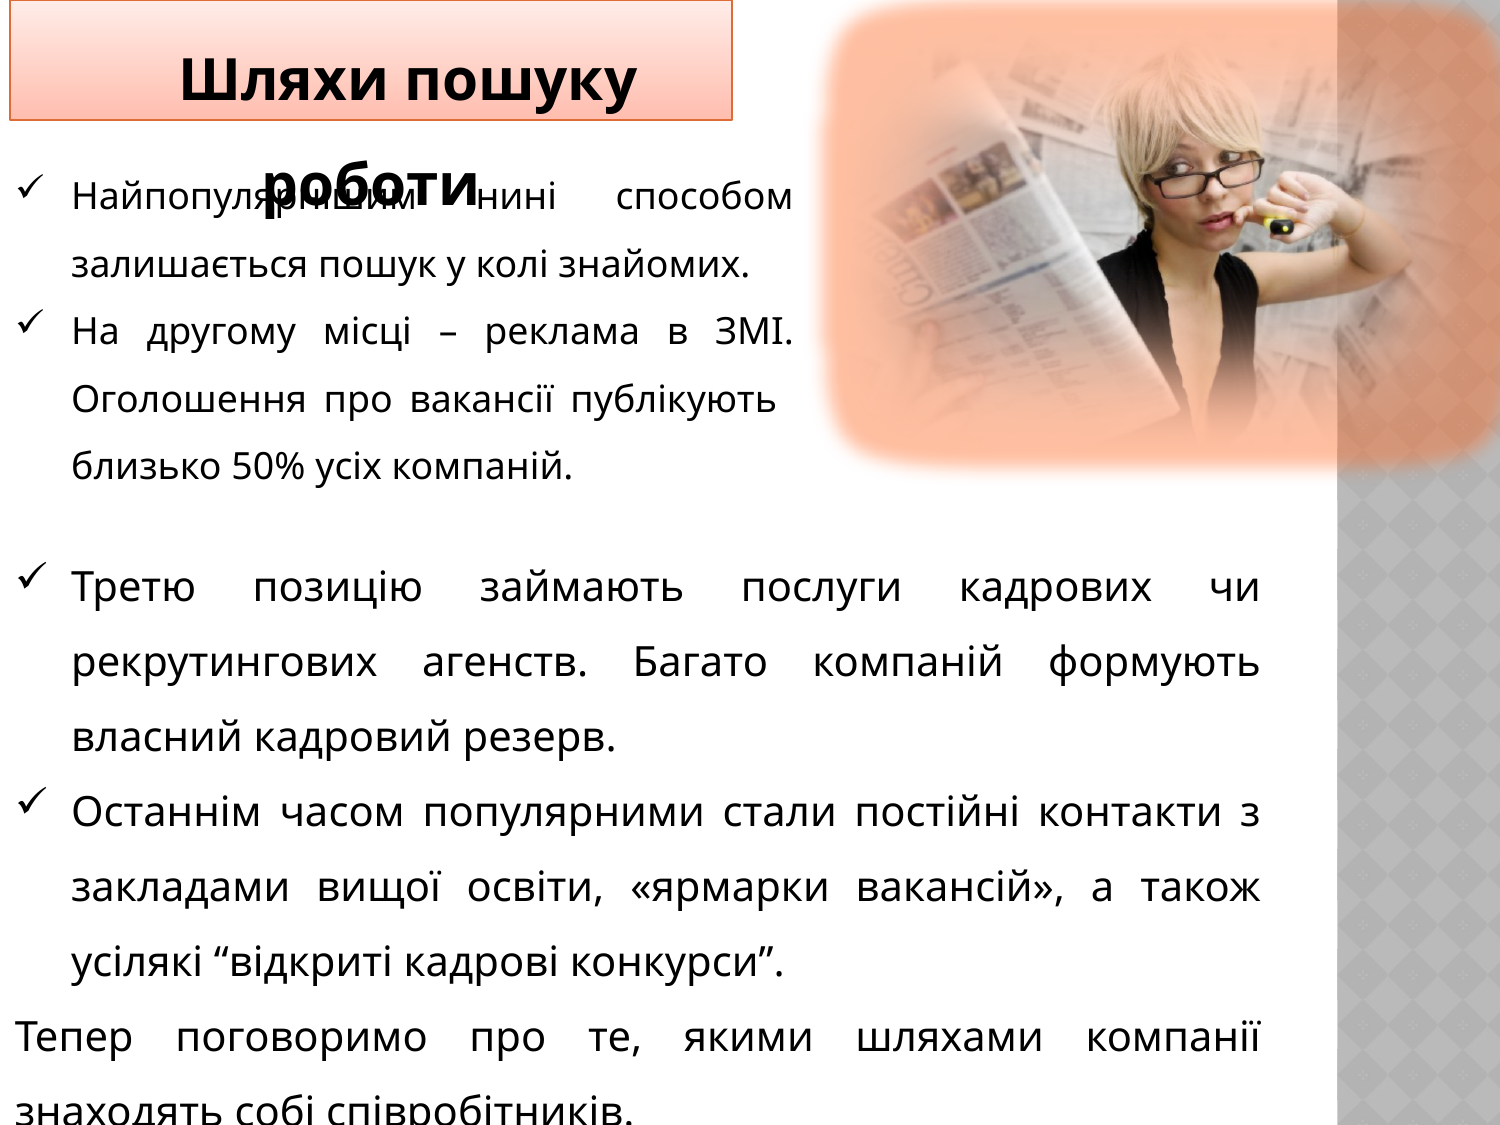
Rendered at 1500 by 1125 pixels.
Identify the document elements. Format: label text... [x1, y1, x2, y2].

text_box Найпопулярнішим нині способом залишається пошук у колі знайомих. На другому місці – реклама в ЗМІ. Оголошення про вакансії публікують близько 50% усіх компаній. [0, 142, 809, 495]
text_box Шляхи пошуку роботи [9, 0, 733, 121]
text_box Третю позицію займають послуги кадрових чи рекрутингових агенств. Багато компаній формують власний кадровий резерв. Останнім часом популярними стали постійні контакти з закладами вищої освіти, «ярмарки вакансій», а також усілякі “відкриті кадрові конкурси”. Тепер поговоримо про те, якими шляхами компанії знаходять собі співробітників. [0, 527, 1276, 1125]
picture [832, 10, 1500, 457]
